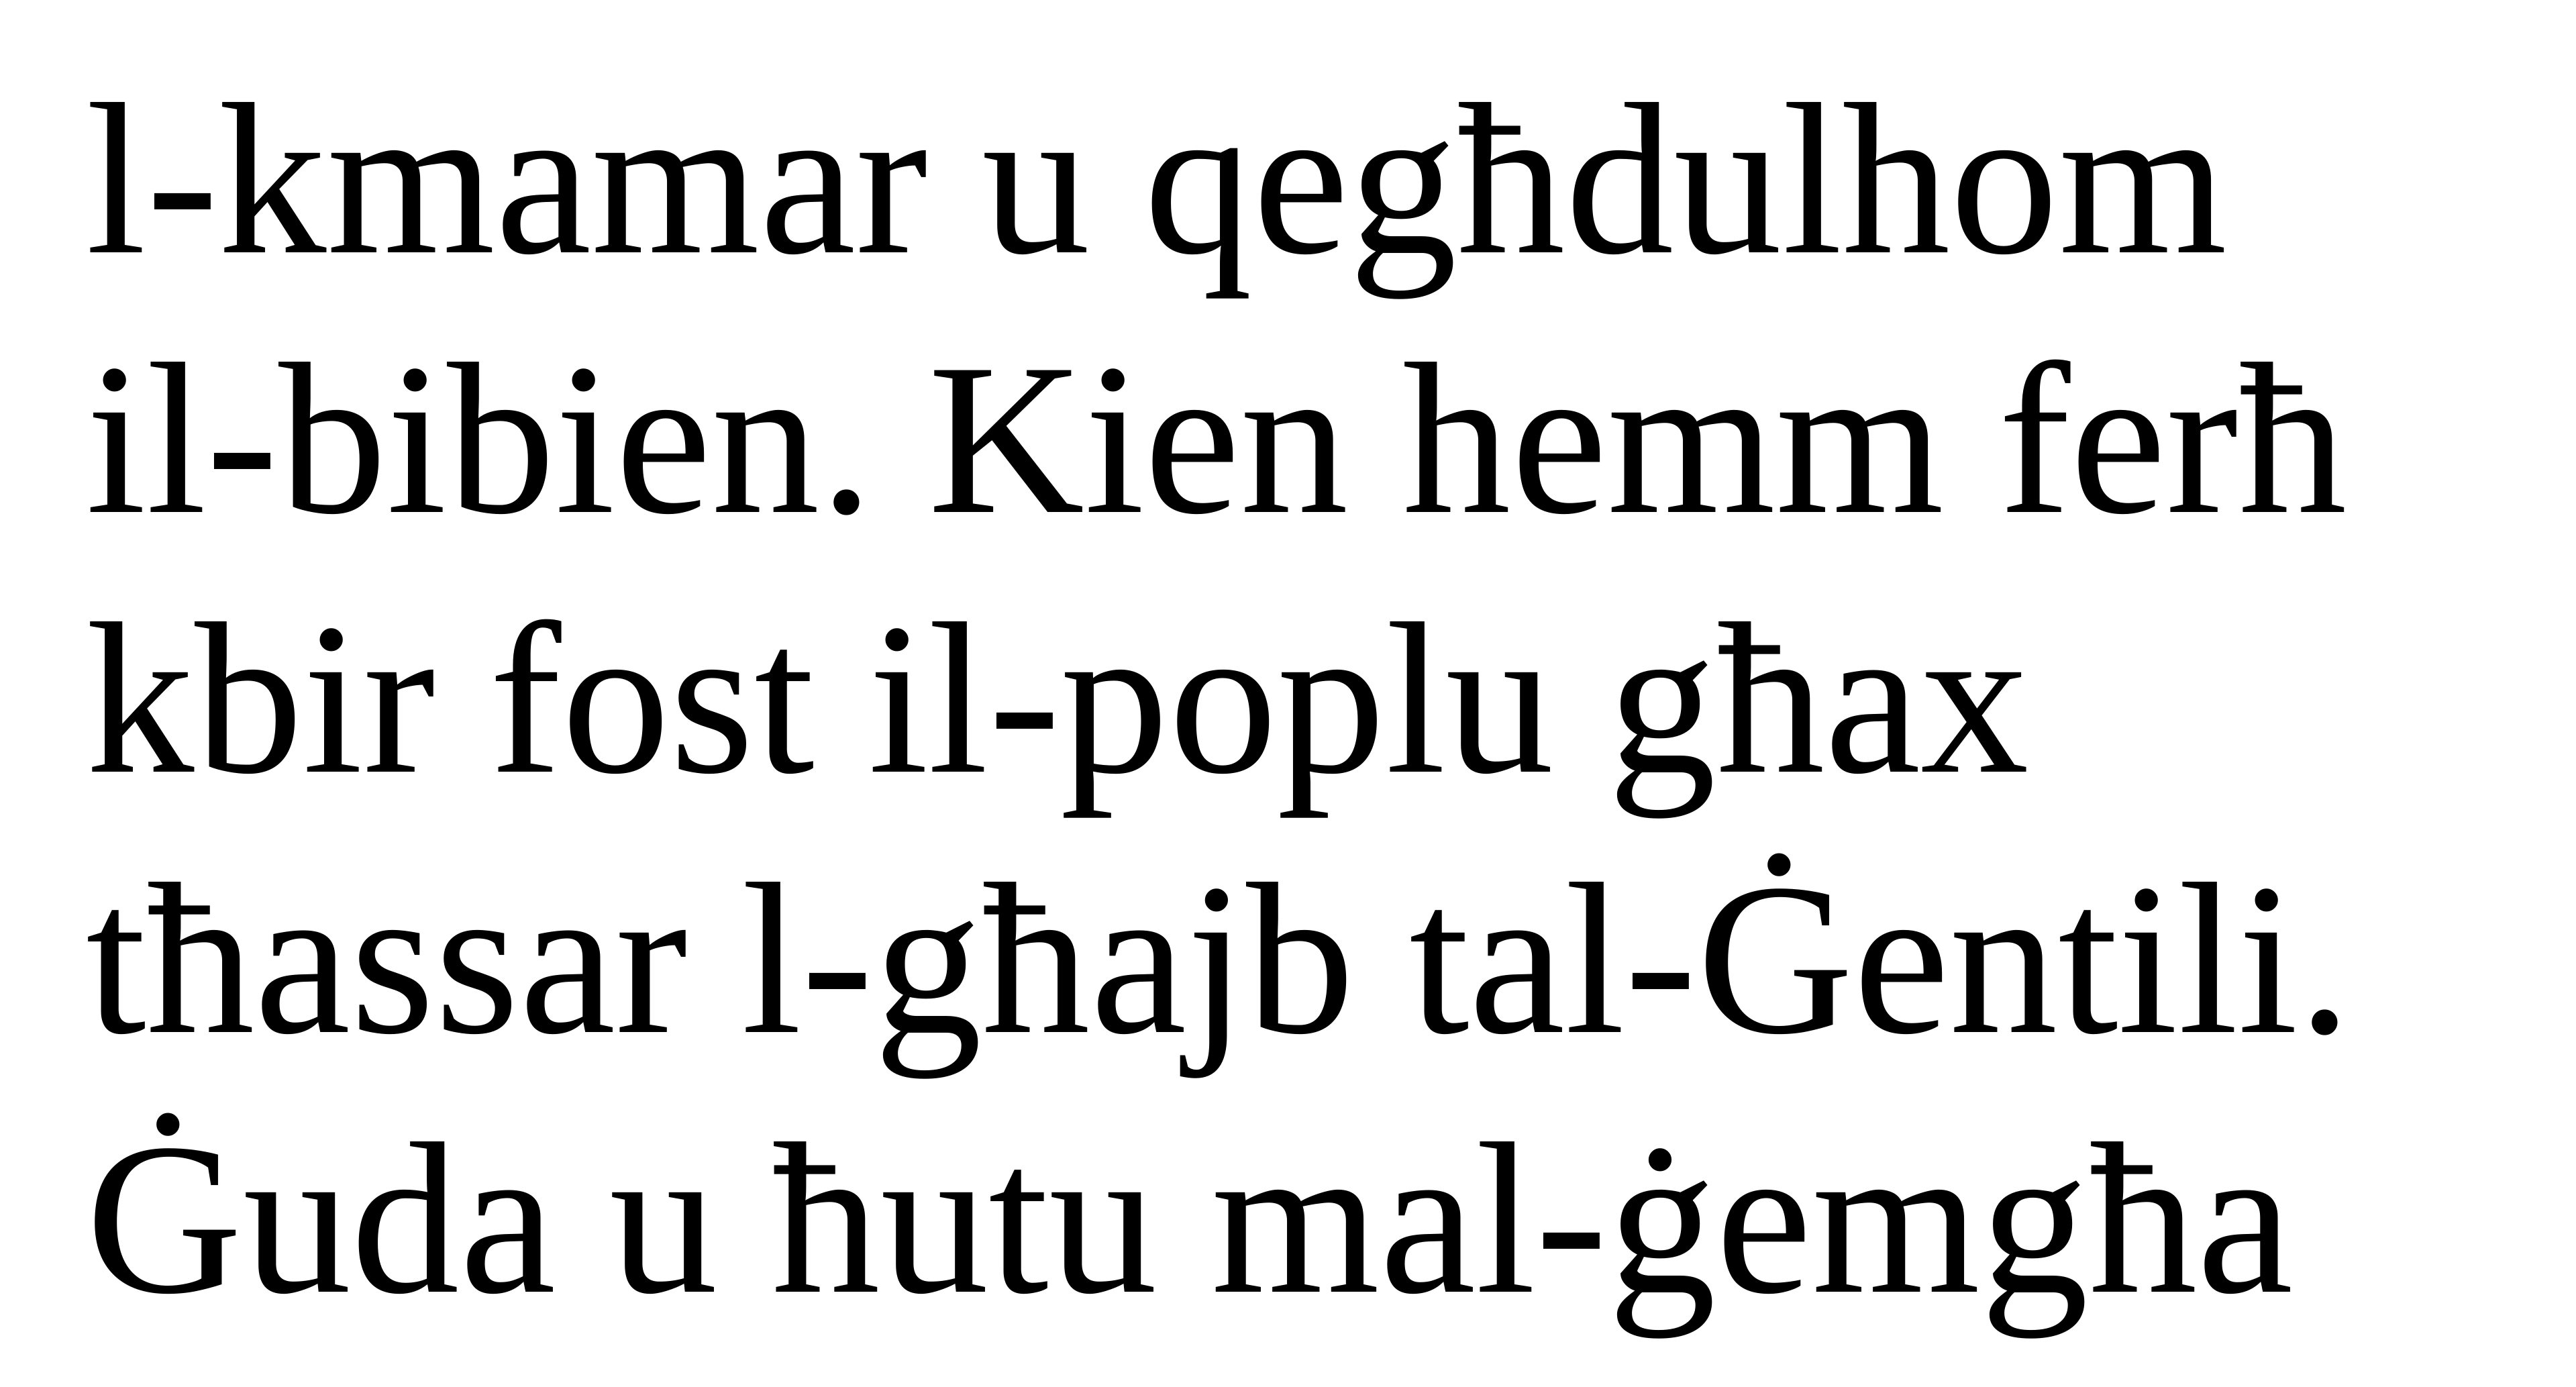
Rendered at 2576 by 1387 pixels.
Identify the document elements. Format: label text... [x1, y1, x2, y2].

list l-kmamar u qegħdulhom il-bibien. Kien hemm ferħ kbir fost il-poplu għax tħassar l-għajb tal-Ġentili. Ġuda u ħutu mal-ġemgħa [13, 36, 2562, 1351]
